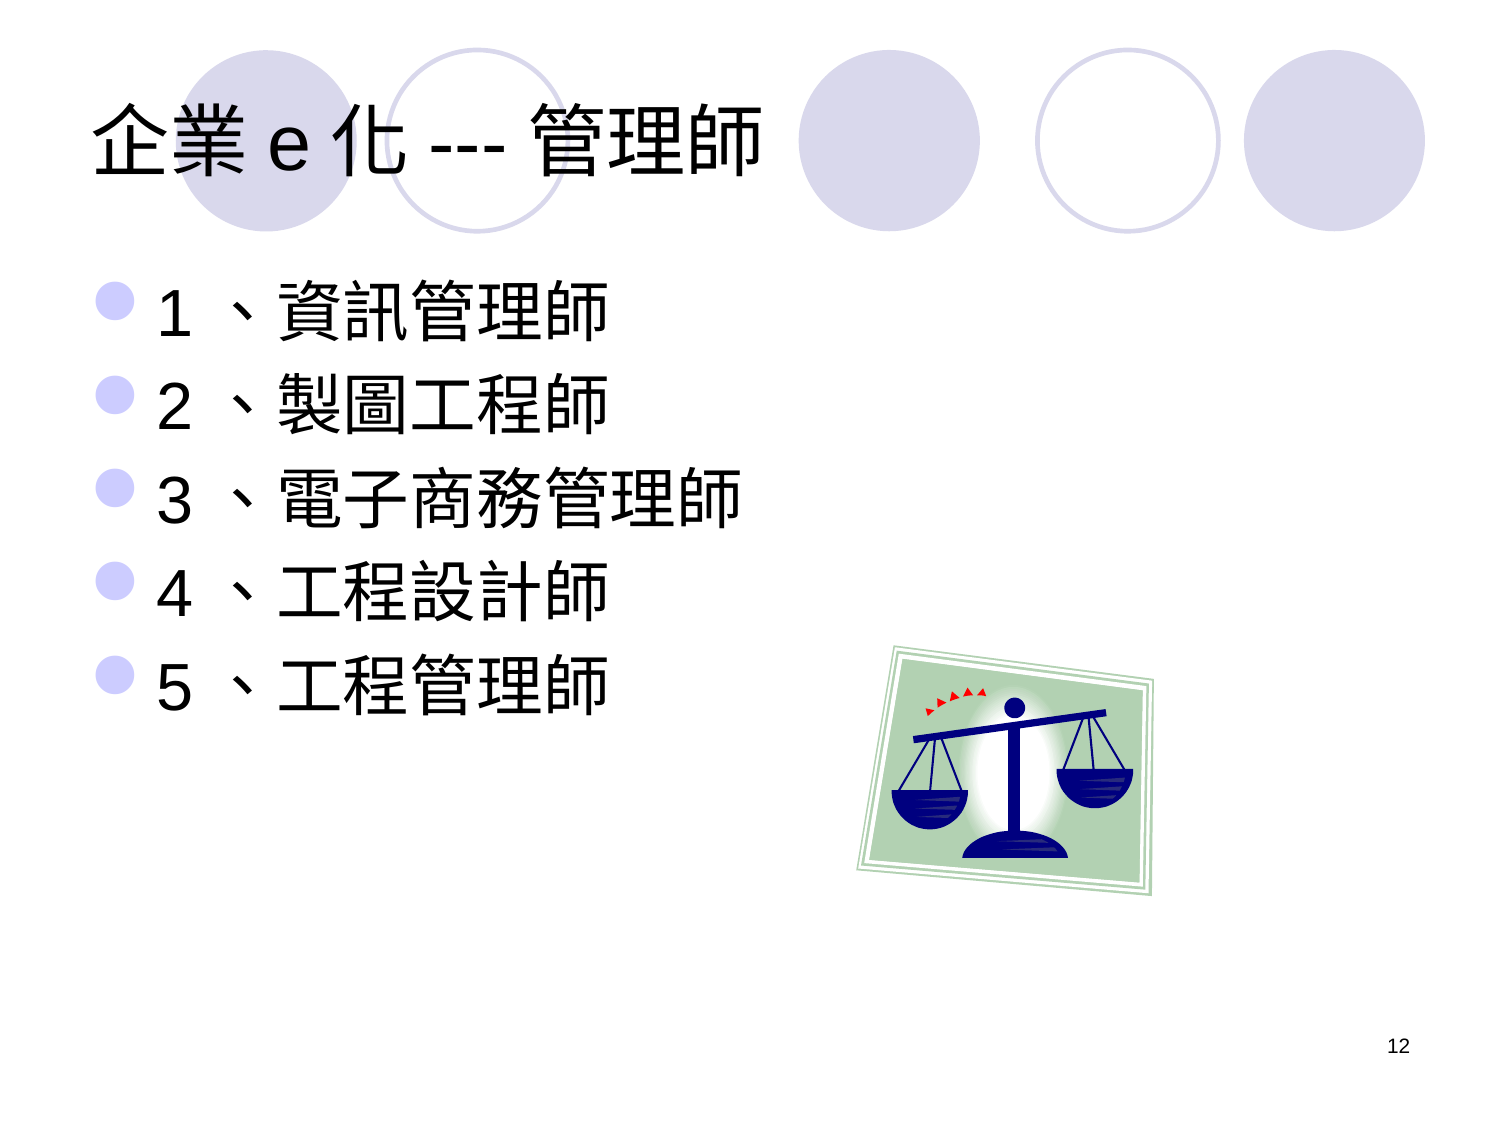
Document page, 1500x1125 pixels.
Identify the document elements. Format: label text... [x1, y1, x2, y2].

picture [855, 645, 1155, 897]
title 企業e化---管理師 [74, 44, 1426, 233]
slide_number 12 [1074, 1024, 1426, 1101]
list 1、資訊管理師 2、製圖工程師 3、電子商務管理師 4、工程設計師 5、工程管理師 [74, 262, 1426, 1006]
